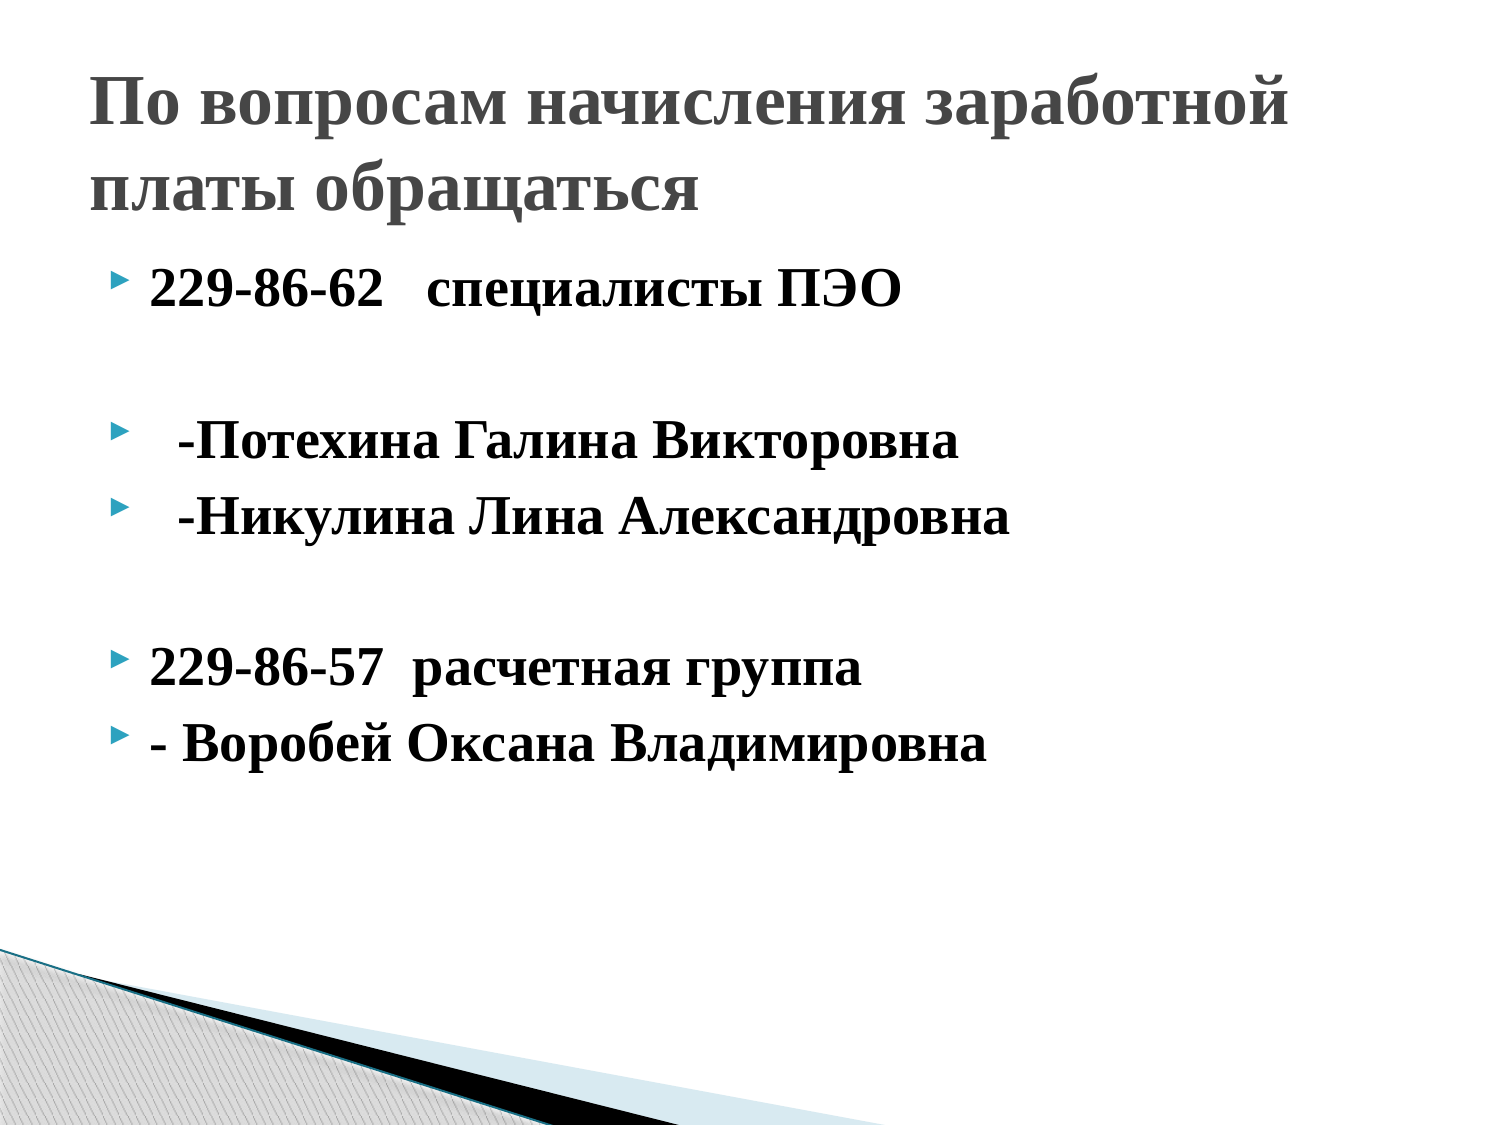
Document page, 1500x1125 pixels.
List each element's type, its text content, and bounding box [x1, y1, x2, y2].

title По вопросам начисления заработной платы обращаться [75, 45, 1425, 233]
list 229-86-62 специалисты ПЭО -Потехина Галина Викторовна -Никулина Лина Александровна 229-86-57 расчетная группа - Воробей Оксана Владимировна [75, 243, 1425, 986]
